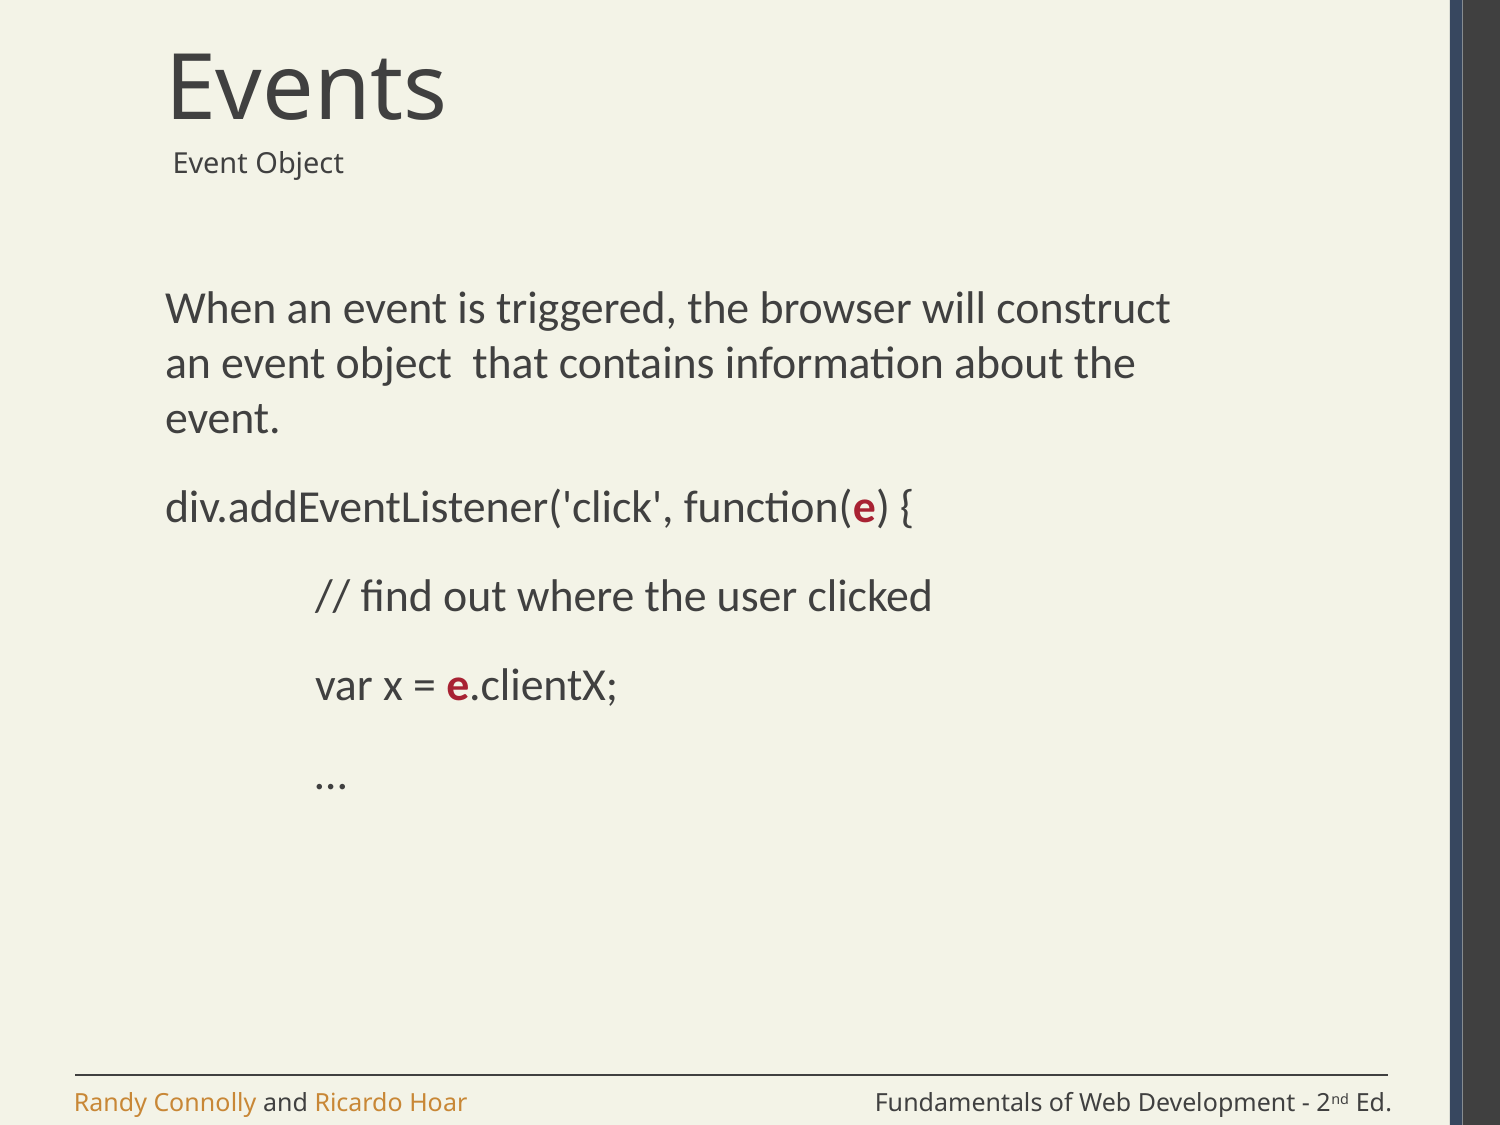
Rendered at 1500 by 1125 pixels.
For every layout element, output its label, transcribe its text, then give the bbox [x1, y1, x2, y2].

list Event Object [150, 137, 1200, 188]
title Events [150, 20, 1425, 188]
list When an event is triggered, the browser will construct an event object that contains information about the event. div.addEventListener('click', function(e) { // find out where the user clicked var x = e.clientX; … [150, 270, 1200, 1013]
